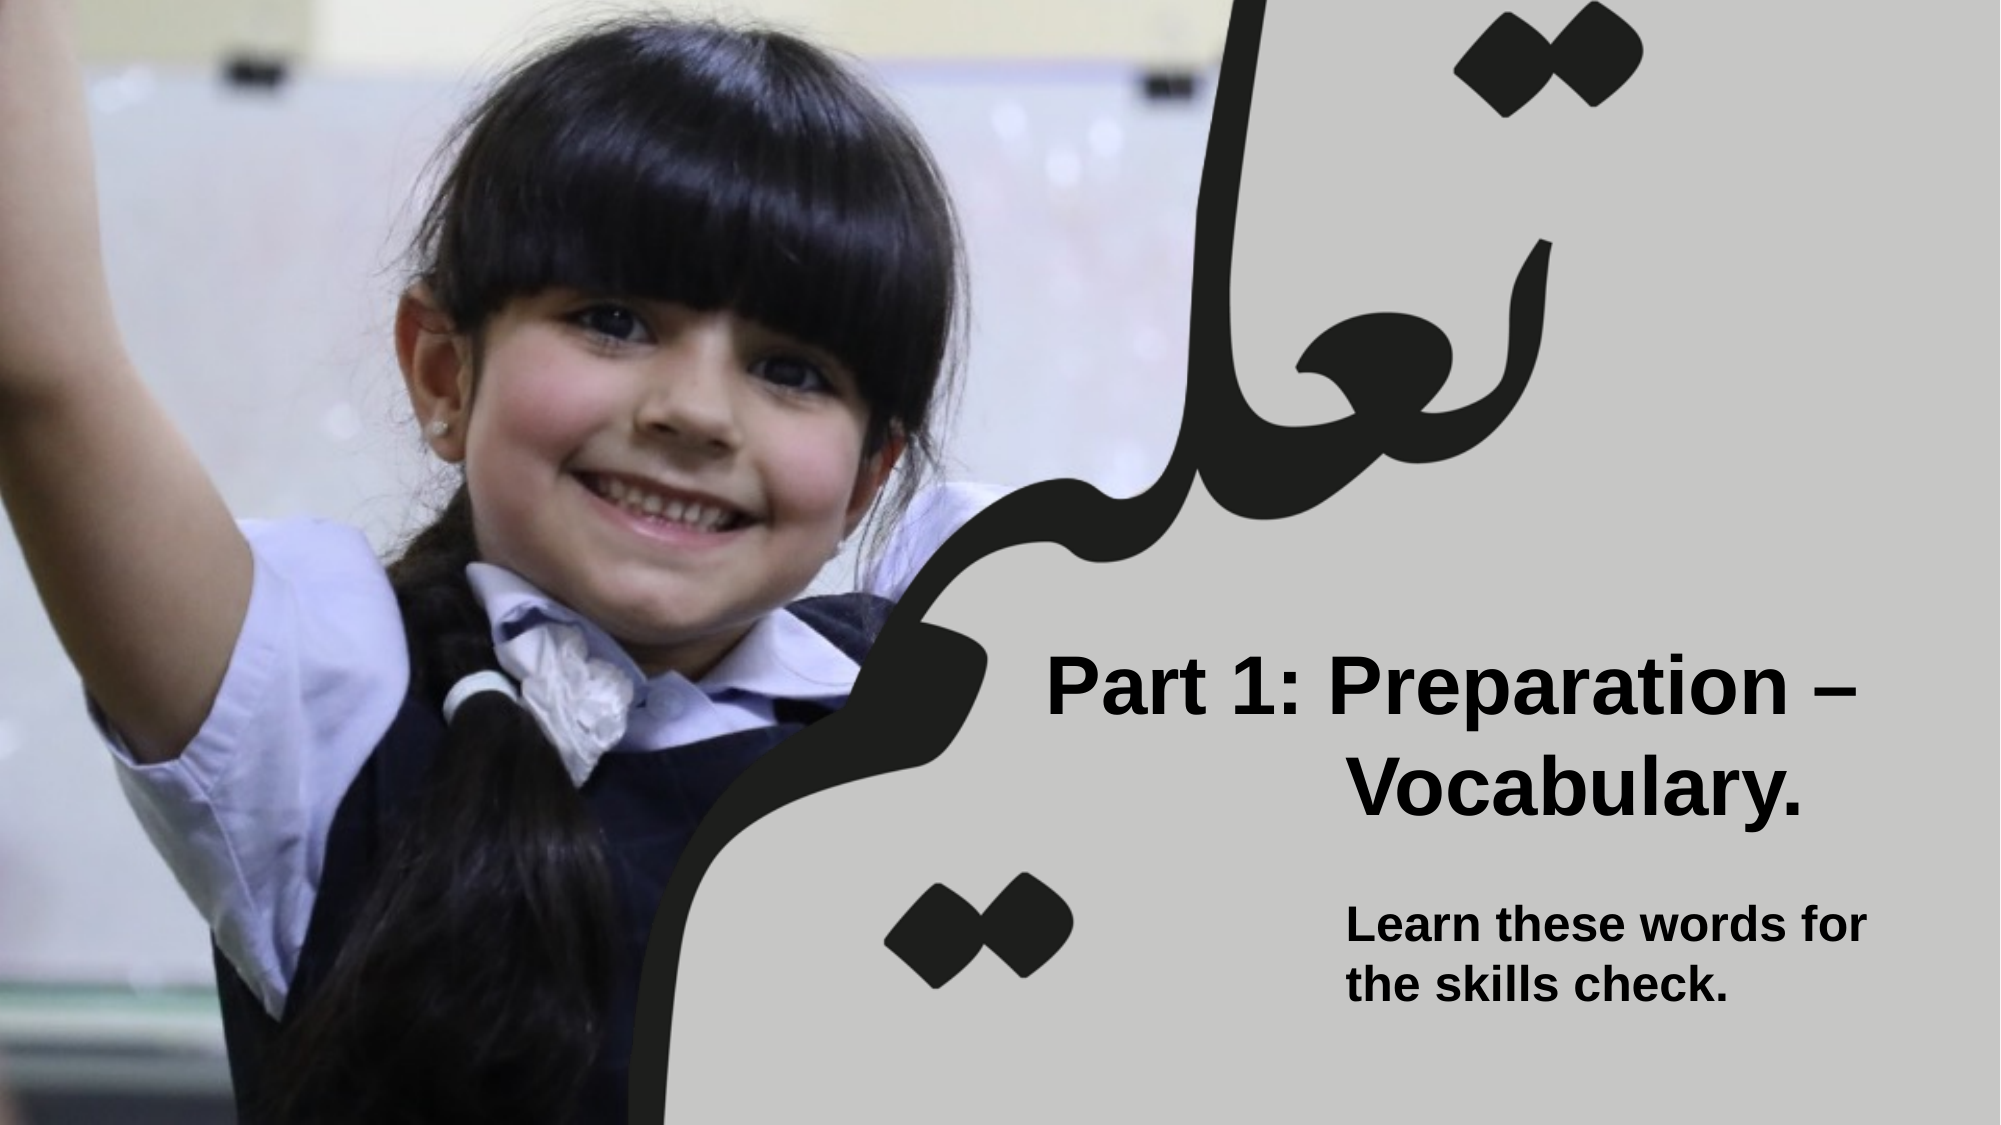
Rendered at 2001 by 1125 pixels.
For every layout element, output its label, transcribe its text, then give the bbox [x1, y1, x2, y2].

picture [0, 0, 2001, 1125]
text_box Part 1: Preparation – Vocabulary. Learn these words for the skills check. [1030, 624, 1938, 1019]
